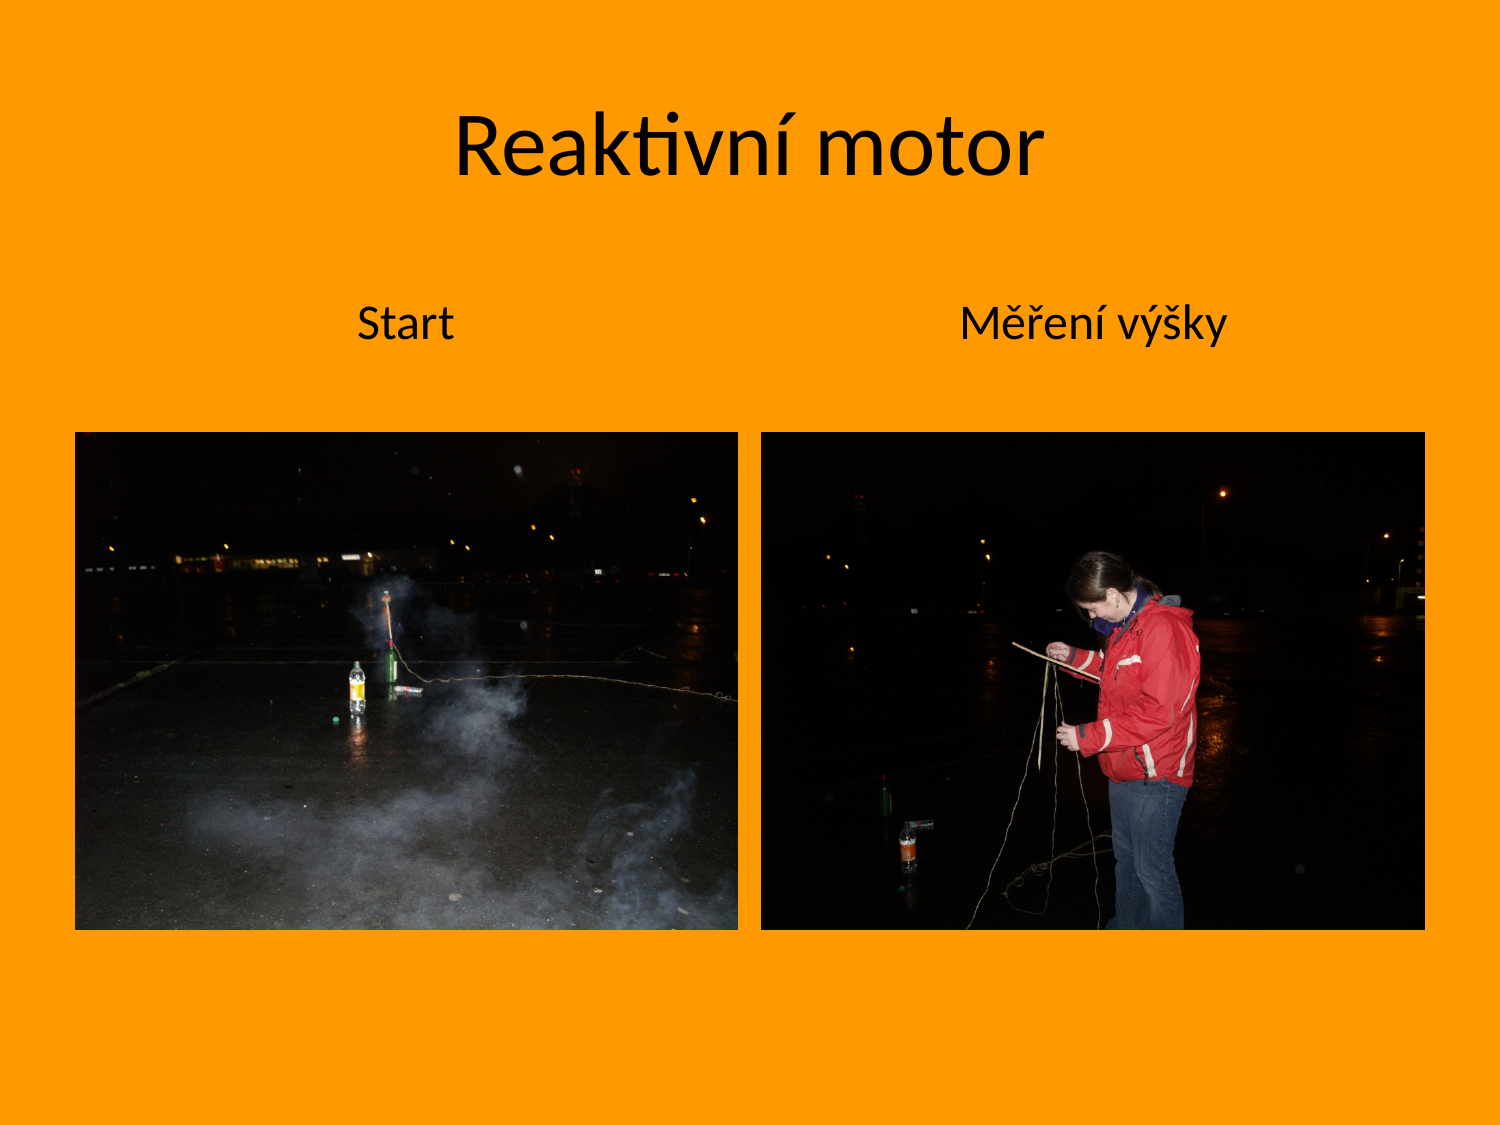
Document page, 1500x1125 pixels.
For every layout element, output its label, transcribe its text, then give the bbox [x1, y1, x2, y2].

title Reaktivní motor [75, 45, 1425, 233]
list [761, 431, 1426, 930]
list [74, 432, 738, 930]
list Start [75, 251, 738, 357]
list Měření výšky [761, 251, 1425, 357]
